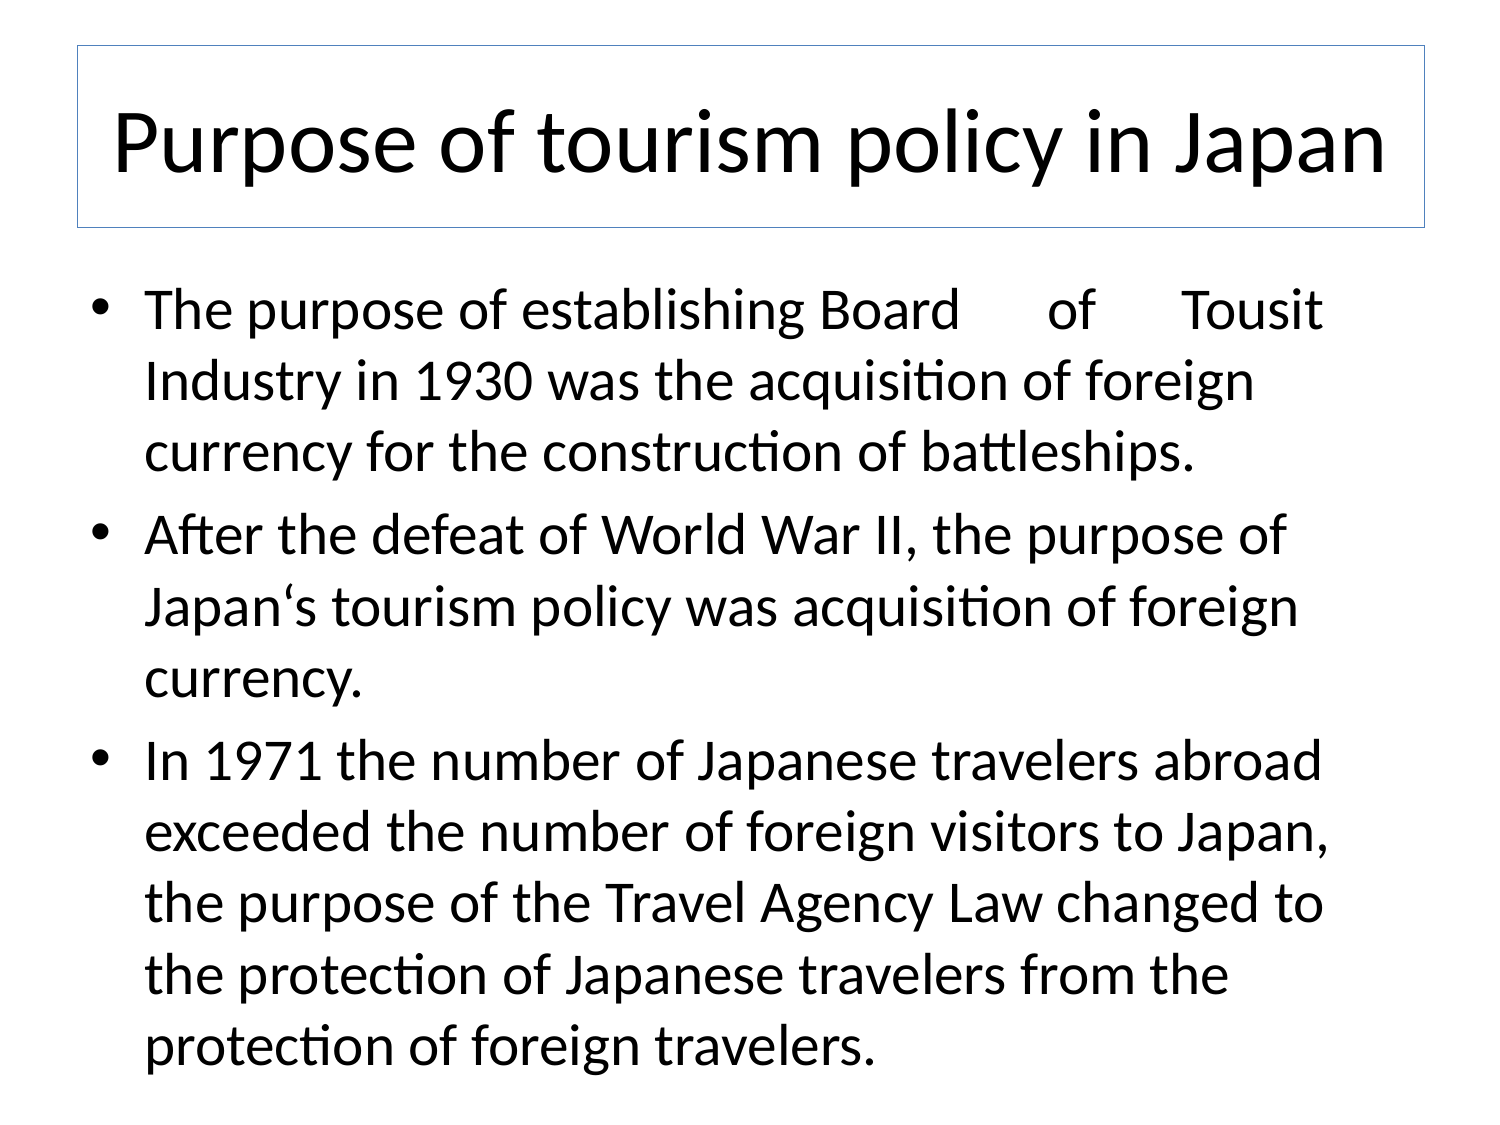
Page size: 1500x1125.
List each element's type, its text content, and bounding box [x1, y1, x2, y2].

title Purpose of tourism policy in Japan [77, 45, 1425, 228]
list The purpose of establishing Board of Tousit Industry in 1930 was the acquisition of foreign currency for the construction of battleships. After the defeat of World War II, the purpose of Japan‘s tourism policy was acquisition of foreign currency. In 1971 the number of Japanese travelers abroad exceeded the number of foreign visitors to Japan, the purpose of the Travel Agency Law changed to the protection of Japanese travelers from the protection of foreign travelers. [75, 262, 1425, 1094]
